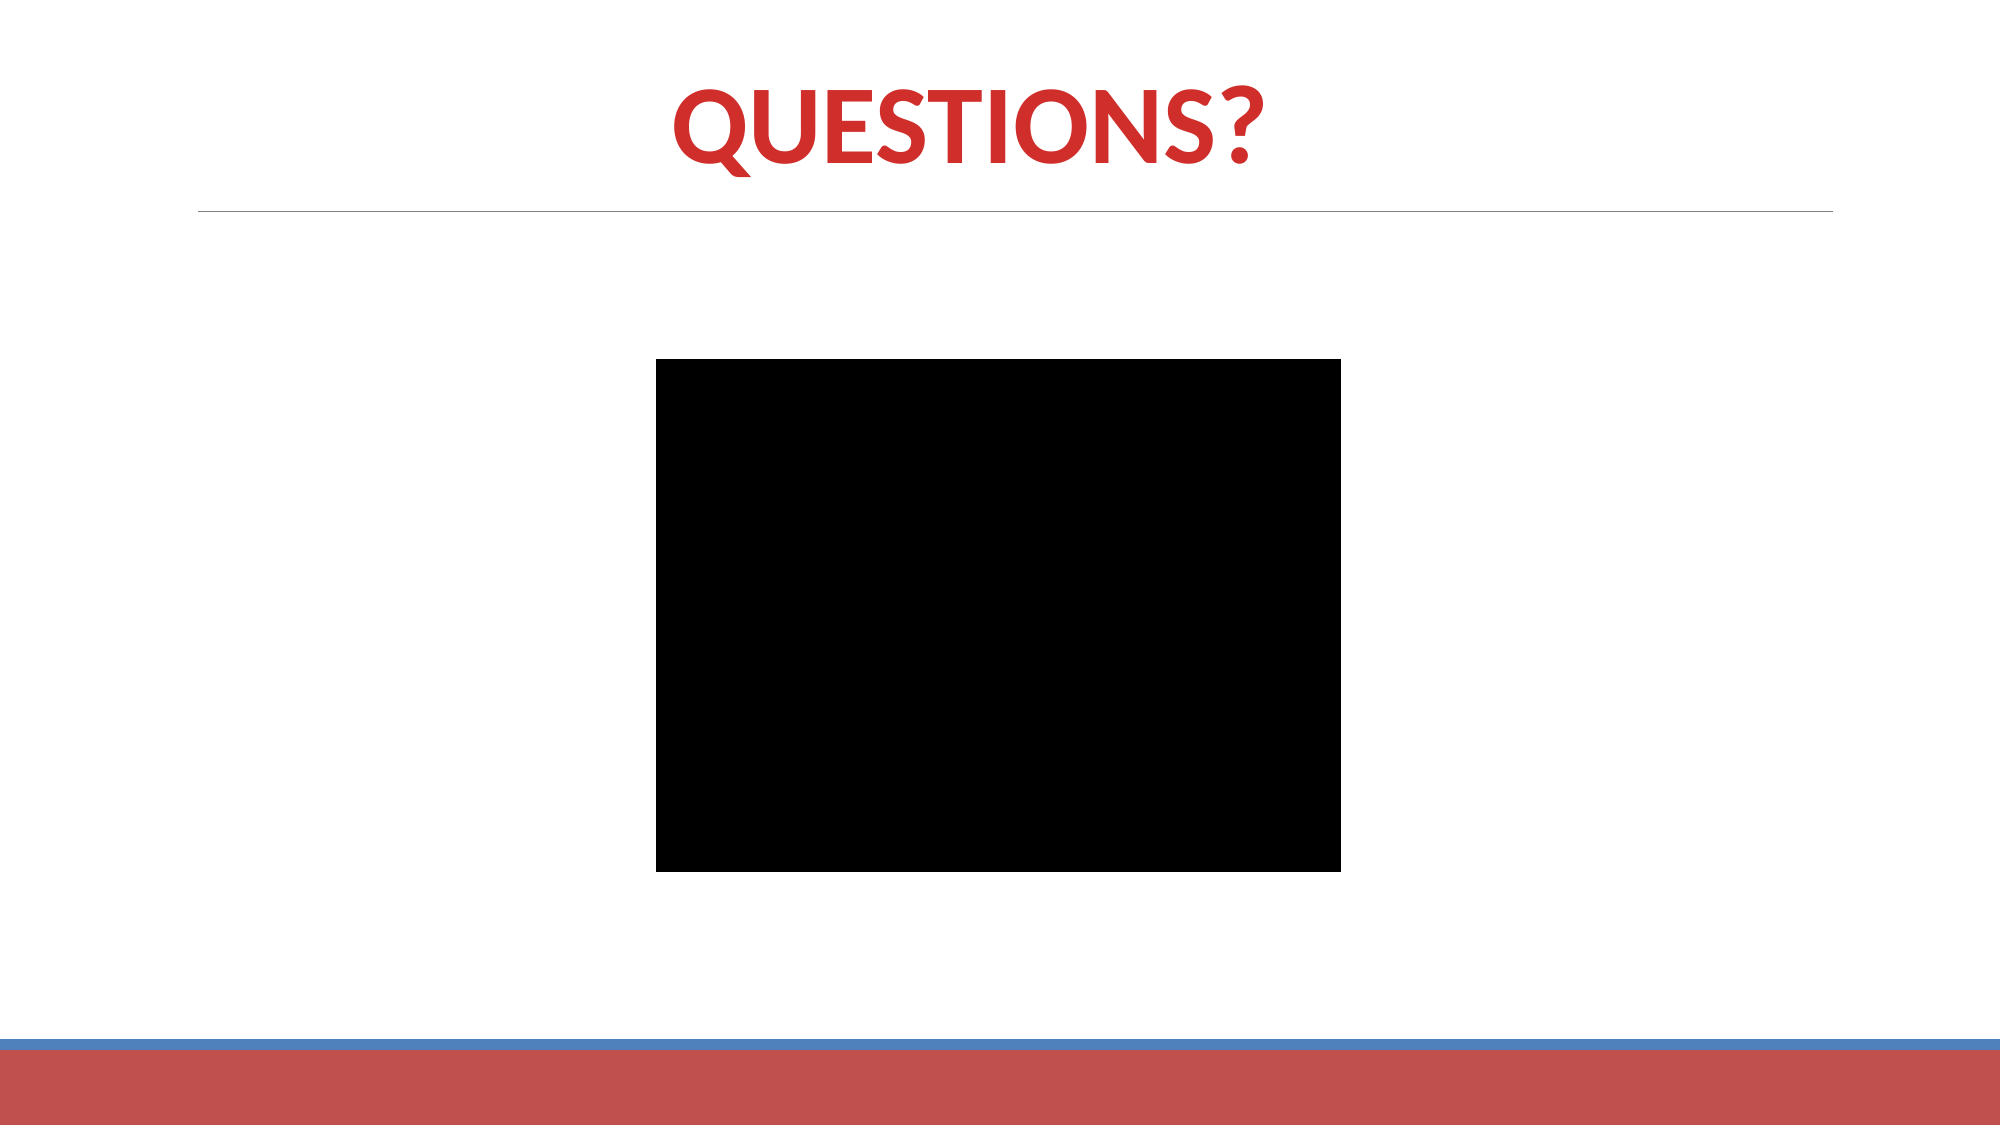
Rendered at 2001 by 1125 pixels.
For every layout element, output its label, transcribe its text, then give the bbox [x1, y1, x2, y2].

text_box QUESTIONS? [656, 43, 1285, 194]
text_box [655, 358, 1342, 874]
